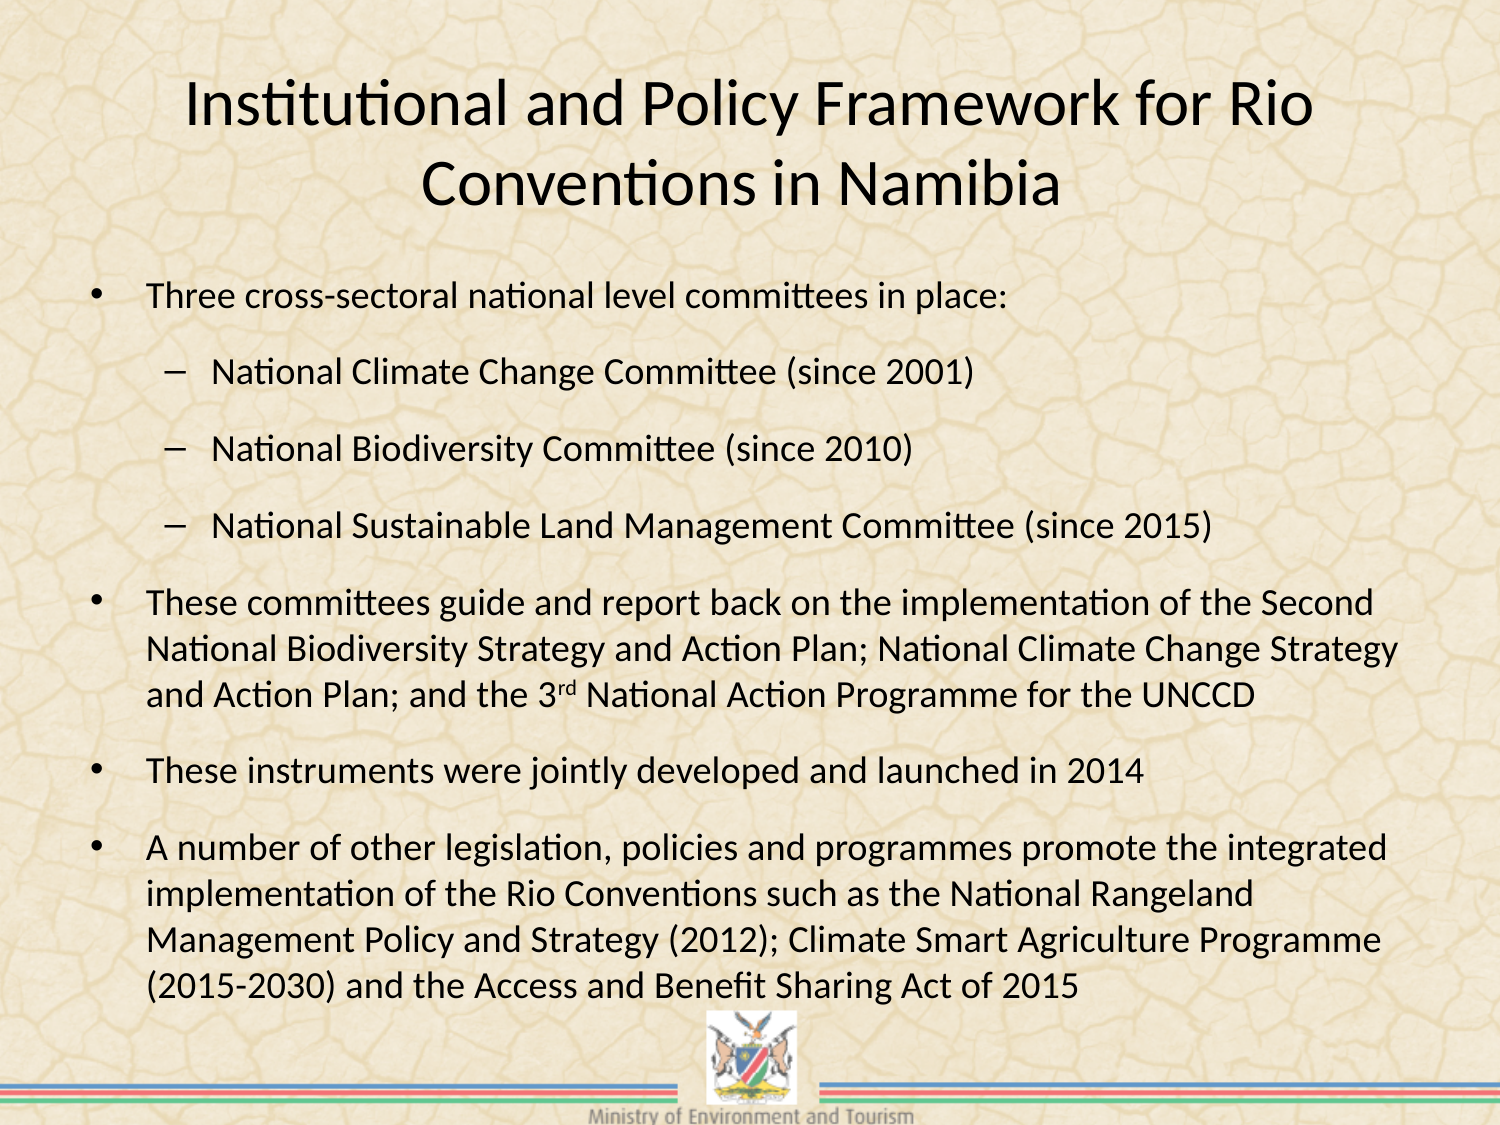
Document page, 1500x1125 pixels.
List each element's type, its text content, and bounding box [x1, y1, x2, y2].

title Institutional and Policy Framework for Rio Conventions in Namibia [75, 45, 1425, 233]
list Three cross-sectoral national level committees in place: National Climate Change Committee (since 2001) National Biodiversity Committee (since 2010) National Sustainable Land Management Committee (since 2015) These committees guide and report back on the implementation of the Second National Biodiversity Strategy and Action Plan; National Climate Change Strategy and Action Plan; and the 3rd National Action Programme for the UNCCD These instruments were jointly developed and launched in 2014 A number of other legislation, policies and programmes promote the integrated implementation of the Rio Conventions such as the National Rangeland Management Policy and Strategy (2012); Climate Smart Agriculture Programme (2015-2030) and the Access and Benefit Sharing Act of 2015 [75, 262, 1425, 1051]
